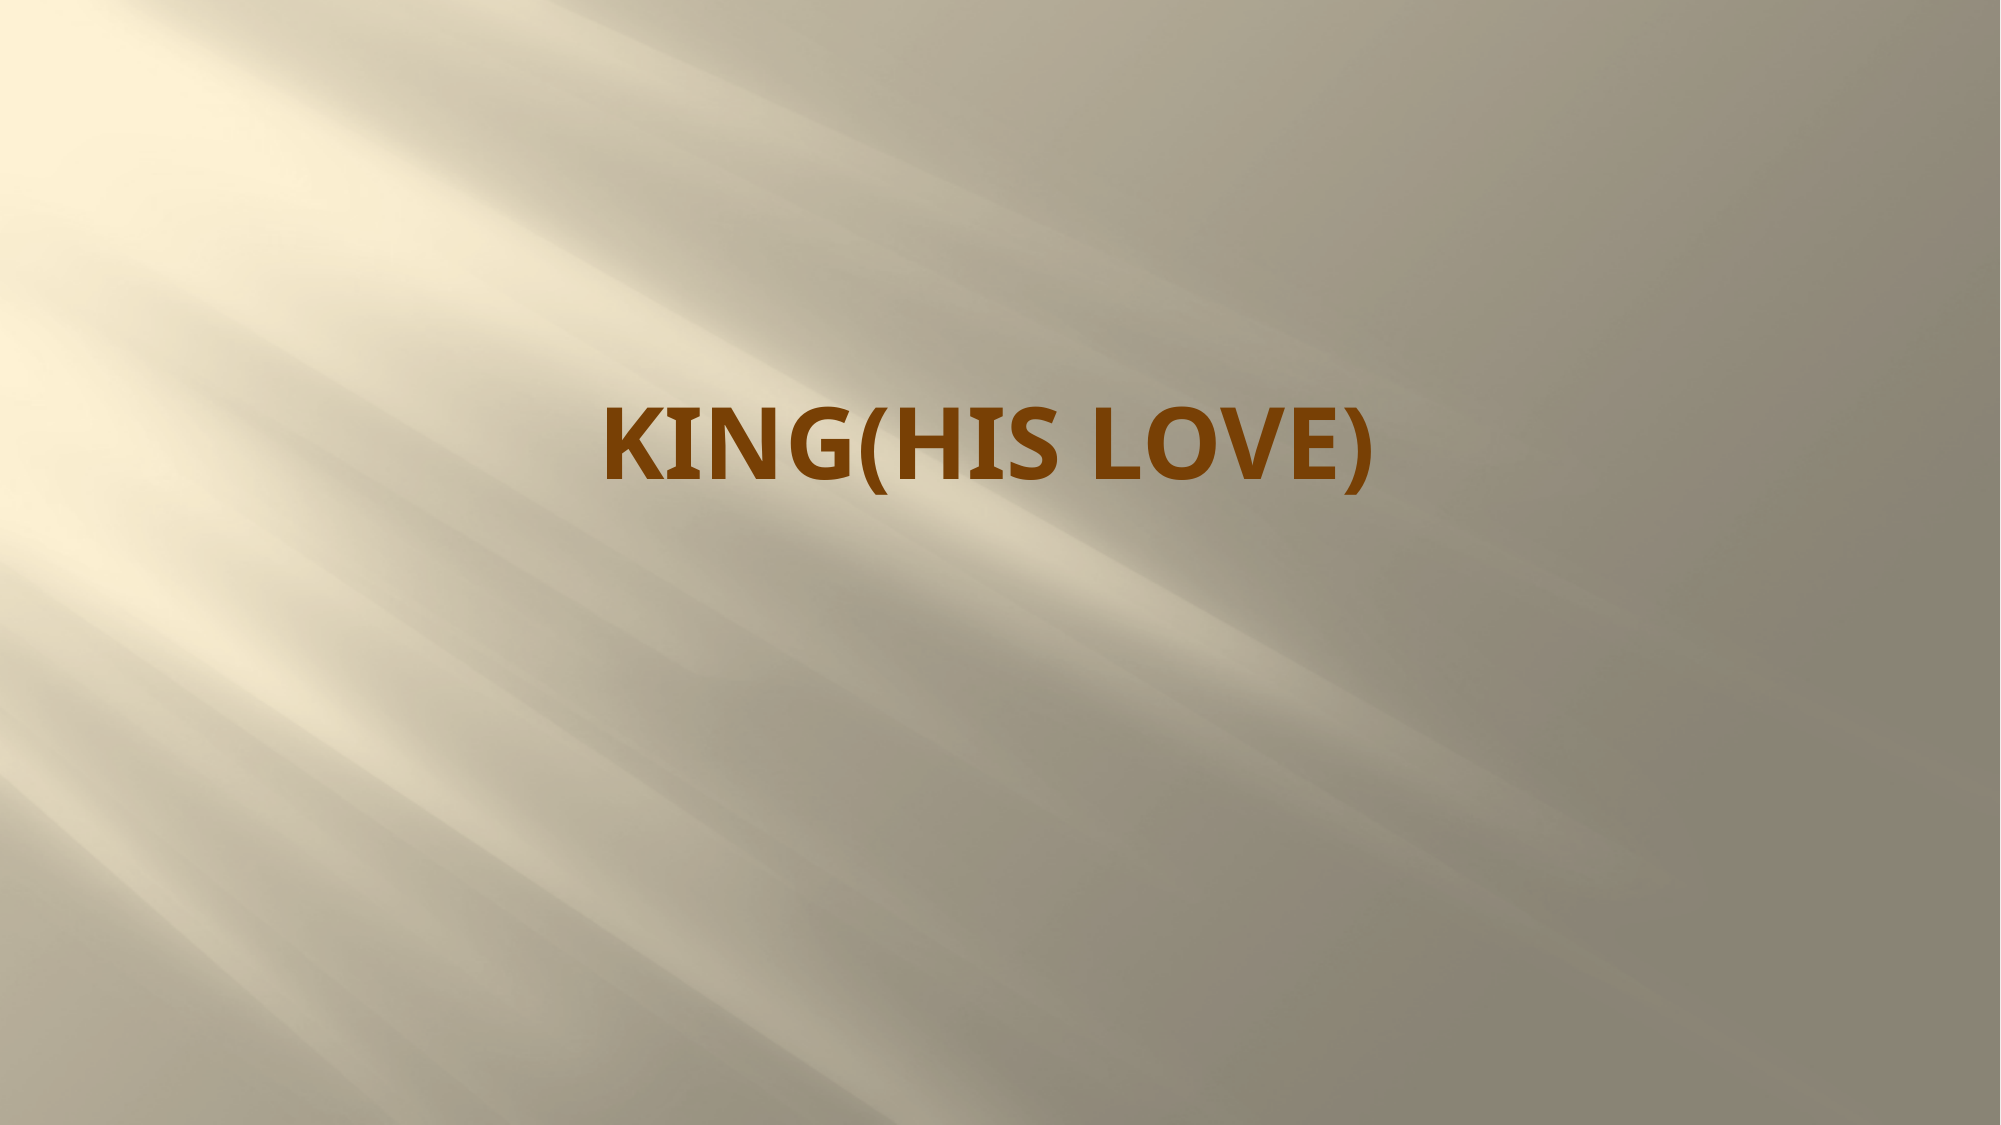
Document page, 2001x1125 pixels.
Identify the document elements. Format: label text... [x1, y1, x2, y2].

title King(his love) [312, 224, 1663, 500]
